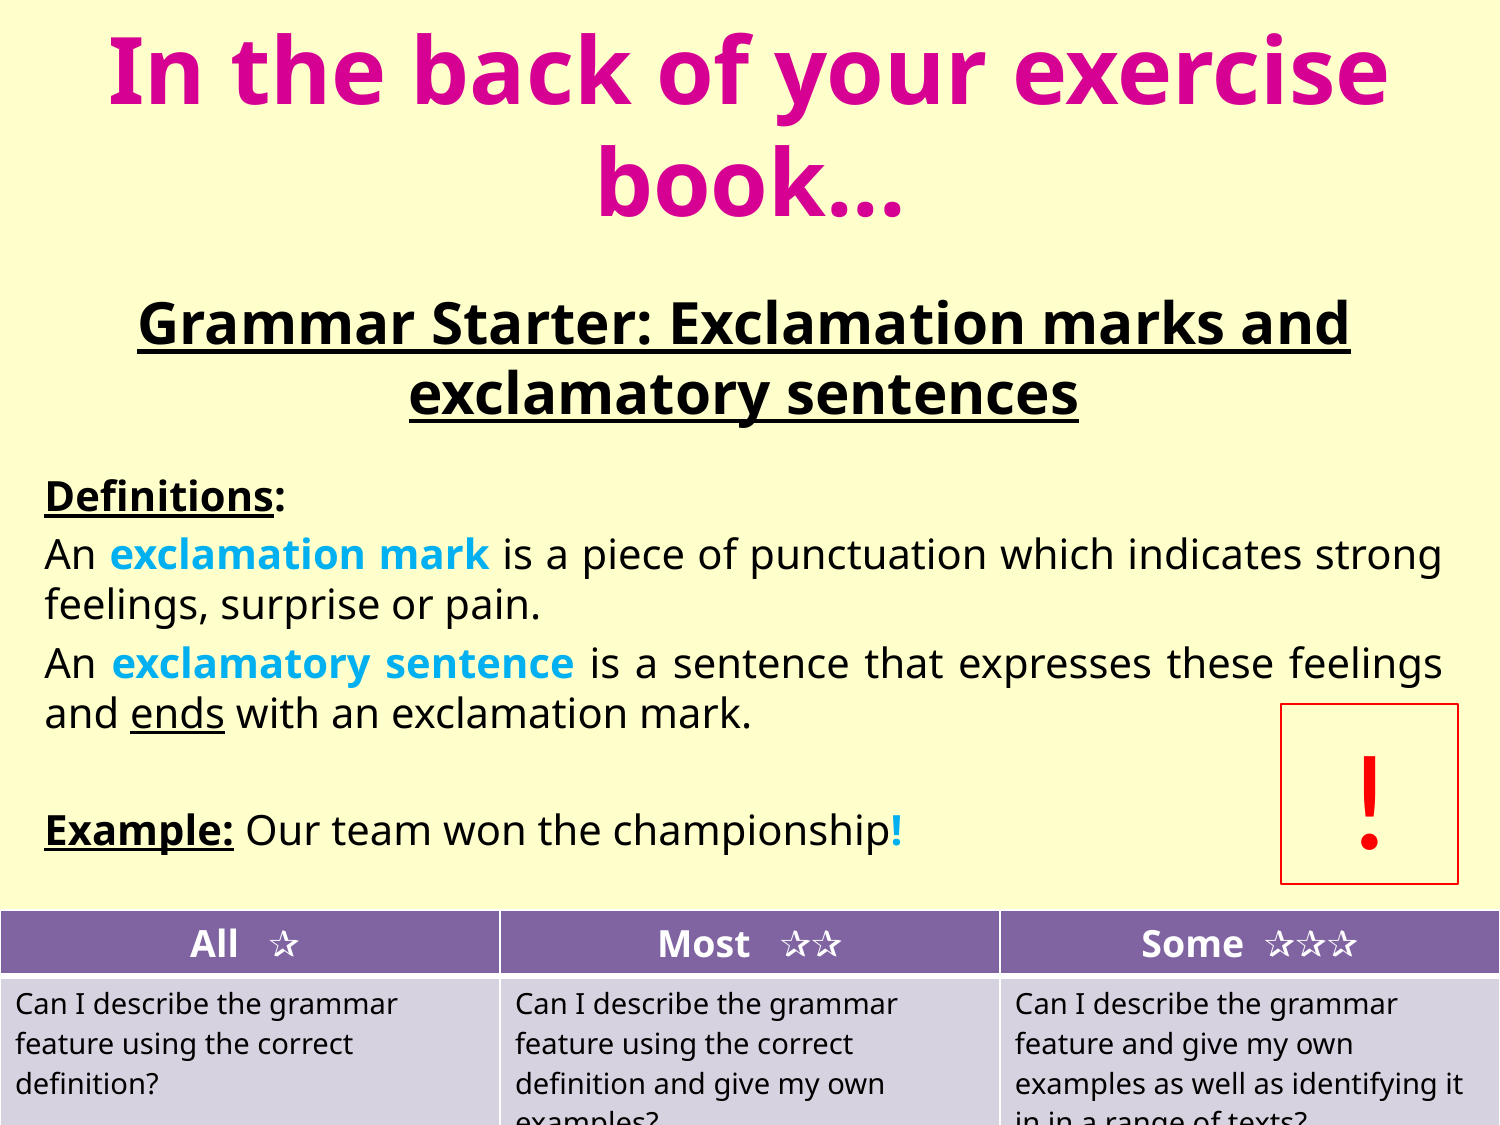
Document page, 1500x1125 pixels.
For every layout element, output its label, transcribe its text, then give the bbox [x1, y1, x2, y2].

table_cell Can I describe the grammar feature and give my own examples as well as identifying it in in a range of texts? [1001, 979, 1499, 1125]
table_cell Can I describe the grammar feature using the correct definition? [1, 979, 499, 1125]
table_header Some ✰✰✰ [1001, 911, 1499, 973]
list Grammar Starter: Exclamation marks and exclamatory sentences Definitions: An exclamation mark is a piece of punctuation which indicates strong feelings, surprise or pain. An exclamatory sentence is a sentence that expresses these feelings and ends with an exclamation mark. Example: Our team won the championship! [29, 278, 1459, 909]
table_header Most ✰✰ [501, 911, 999, 973]
title In the back of your exercise book... [0, 2, 1500, 244]
table_cell Can I describe the grammar feature using the correct definition and give my own examples? [501, 979, 999, 1125]
table_header All ✰ [1, 911, 499, 973]
text_box ! [1281, 704, 1459, 884]
